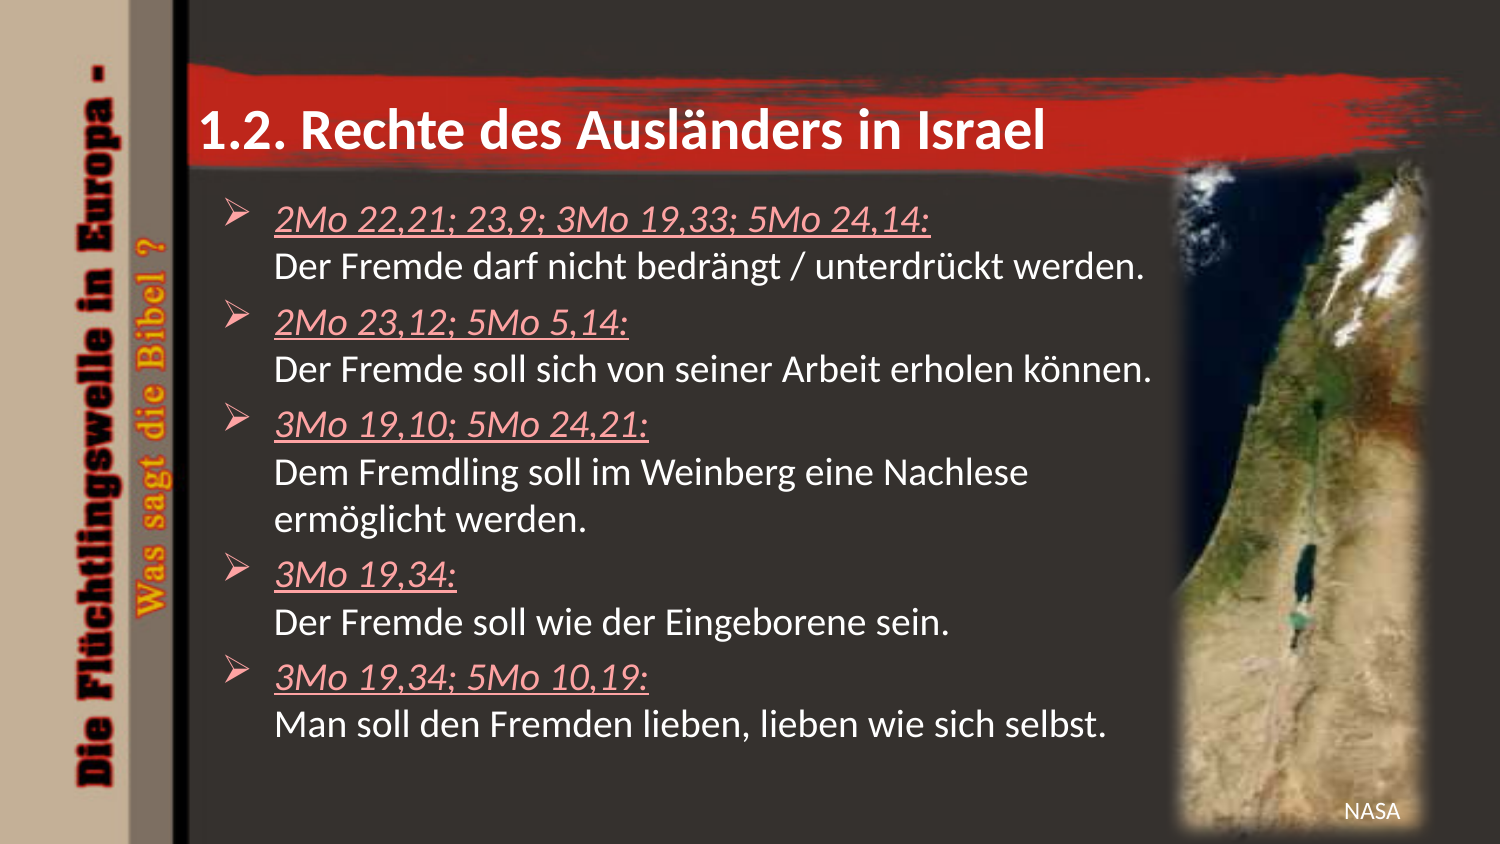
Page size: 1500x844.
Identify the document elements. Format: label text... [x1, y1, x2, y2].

list 2Mo 22,21; 23,9; 3Mo 19,33; 5Mo 24,14: Der Fremde darf nicht bedrängt / unterdrückt werden. 2Mo 23,12; 5Mo 5,14: Der Fremde soll sich von seiner Arbeit erholen können. 3Mo 19,10; 5Mo 24,21: Dem Fremdling soll im Weinberg eine Nachlese ermöglicht werden. 3Mo 19,34: Der Fremde soll wie der Eingeborene sein. 3Mo 19,34; 5Mo 10,19: Man soll den Fremden lieben, lieben wie sich selbst. [206, 185, 1159, 788]
title 1.2. Rechte des Ausländers in Israel [183, 79, 1471, 174]
picture [0, 0, 1500, 844]
